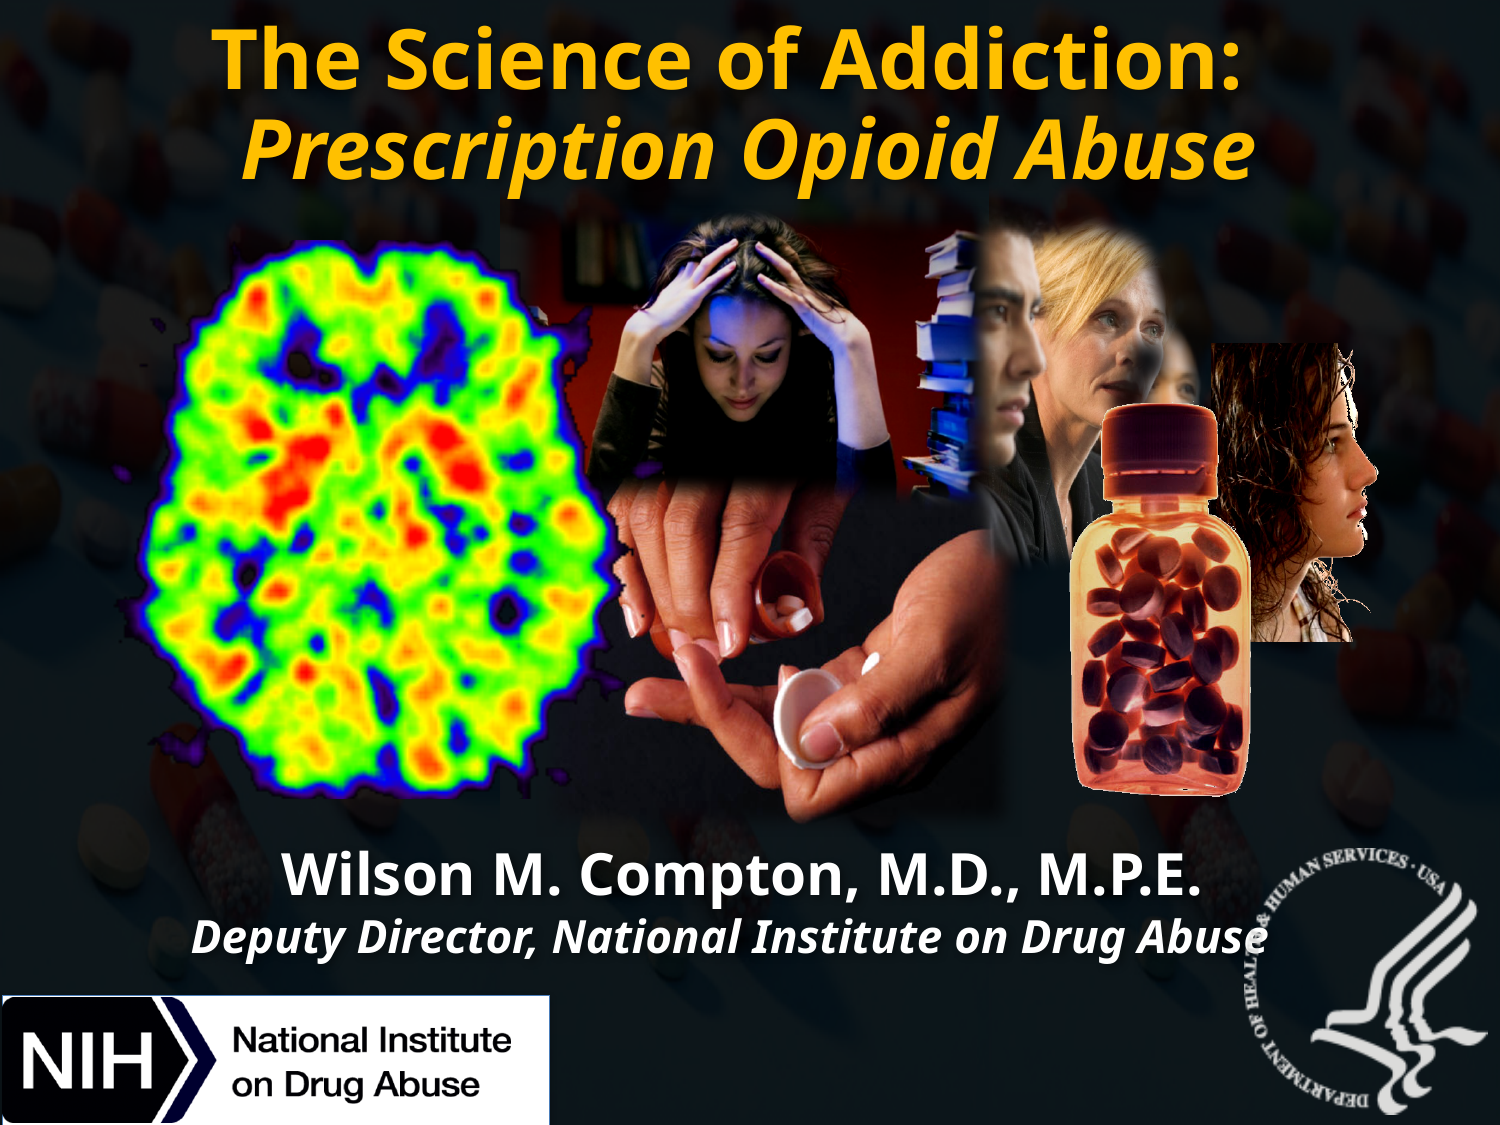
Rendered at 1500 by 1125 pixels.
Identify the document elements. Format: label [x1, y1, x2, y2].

text_box [2, 995, 550, 1125]
picture [0, 0, 1500, 1125]
